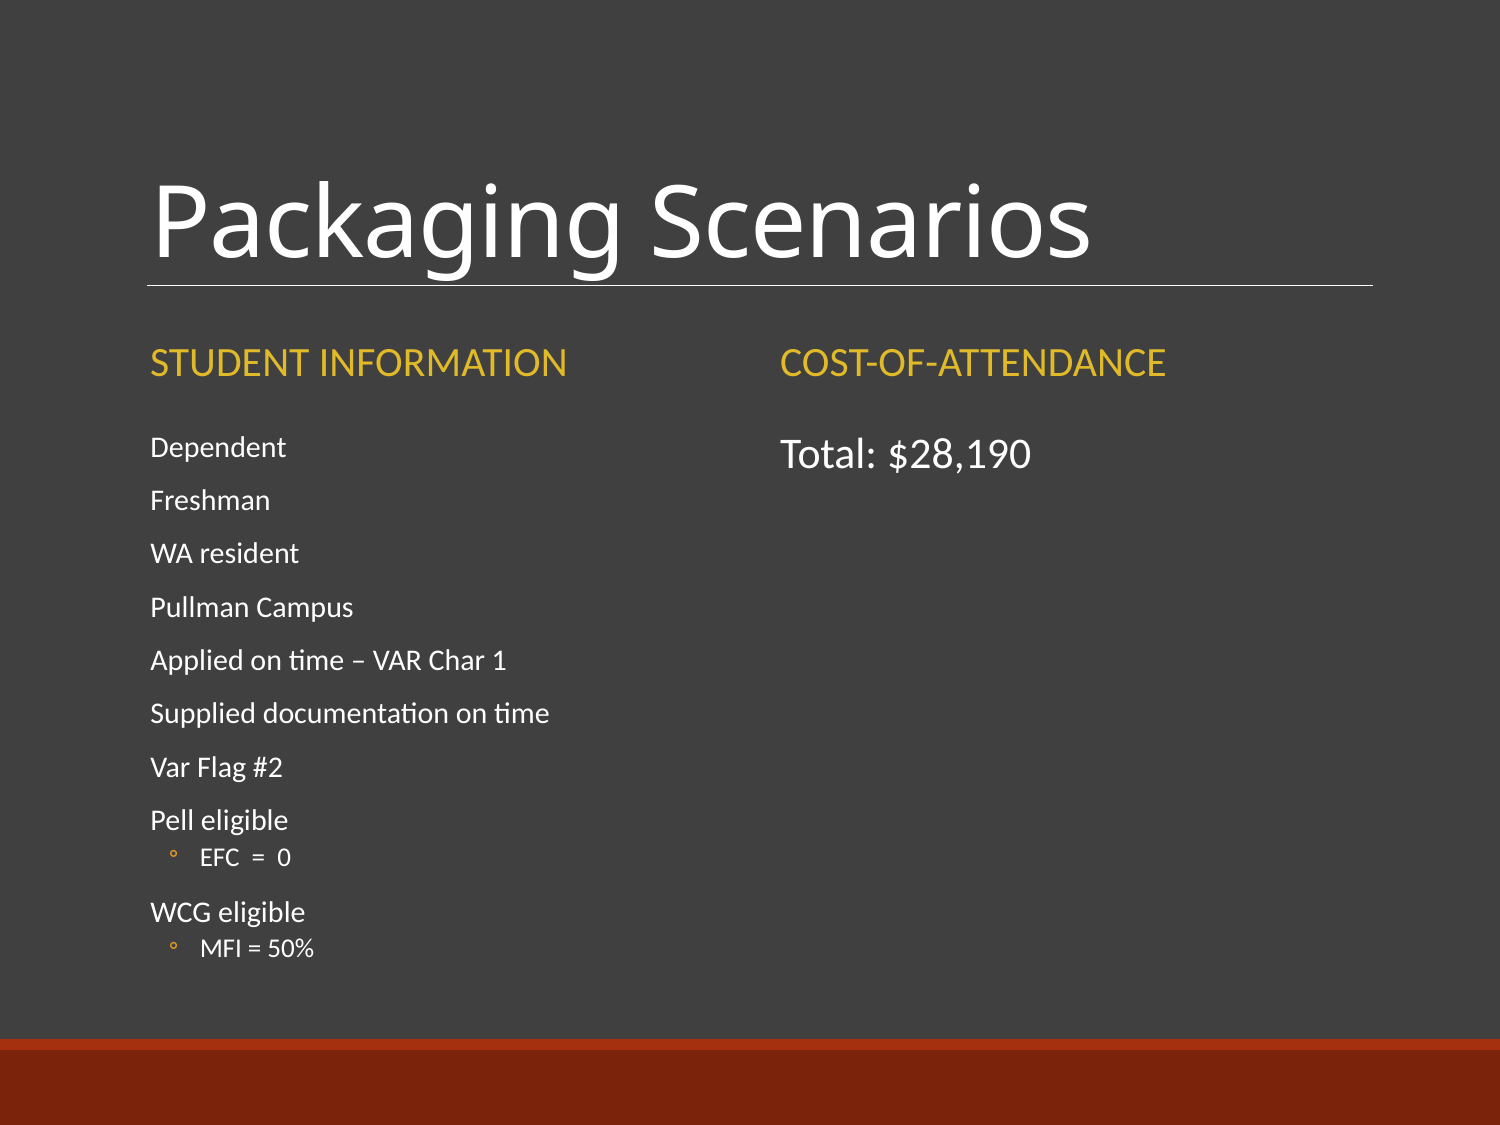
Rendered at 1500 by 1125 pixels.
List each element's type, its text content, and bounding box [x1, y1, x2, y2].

list Cost-of-attendance [765, 302, 1373, 423]
list Student Information [135, 302, 743, 424]
list Dependent Freshman WA resident Pullman Campus Applied on time – VAR Char 1 Supplied documentation on time Var Flag #2 Pell eligible EFC = 0 WCG eligible MFI = 50% [135, 424, 743, 978]
list Total: $28,190 [765, 423, 1373, 978]
title Packaging Scenarios [135, 47, 1373, 285]
